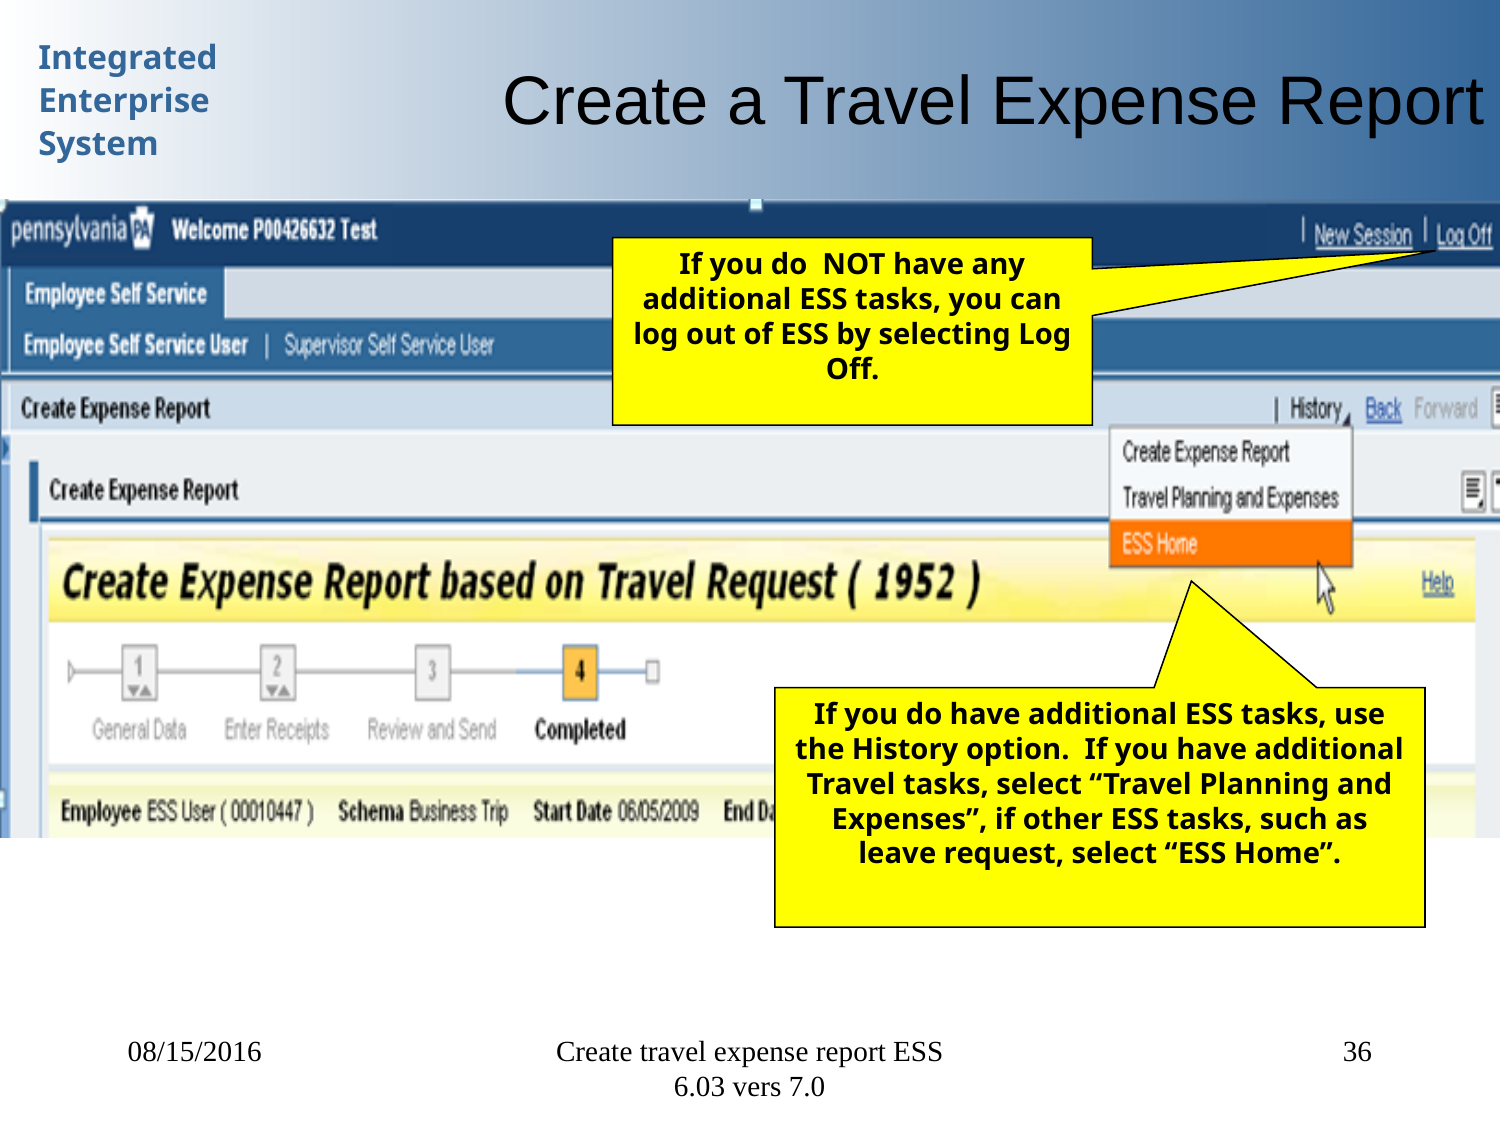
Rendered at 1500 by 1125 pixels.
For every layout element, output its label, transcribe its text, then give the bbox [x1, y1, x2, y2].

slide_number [112, 1024, 426, 1101]
text_box If you do have additional ESS tasks, use the History option. If you have additional Travel tasks, select “Travel Planning and Expenses”, if other ESS tasks, such as leave request, select “ESS Home”. [774, 847, 1426, 928]
picture [0, 199, 1500, 838]
text_box Create a Travel Expense Report [275, 31, 1500, 163]
slide_number 36 [1074, 1024, 1388, 1101]
footer Create travel expense report ESS 6.03 vers 7.0 [512, 1024, 988, 1101]
